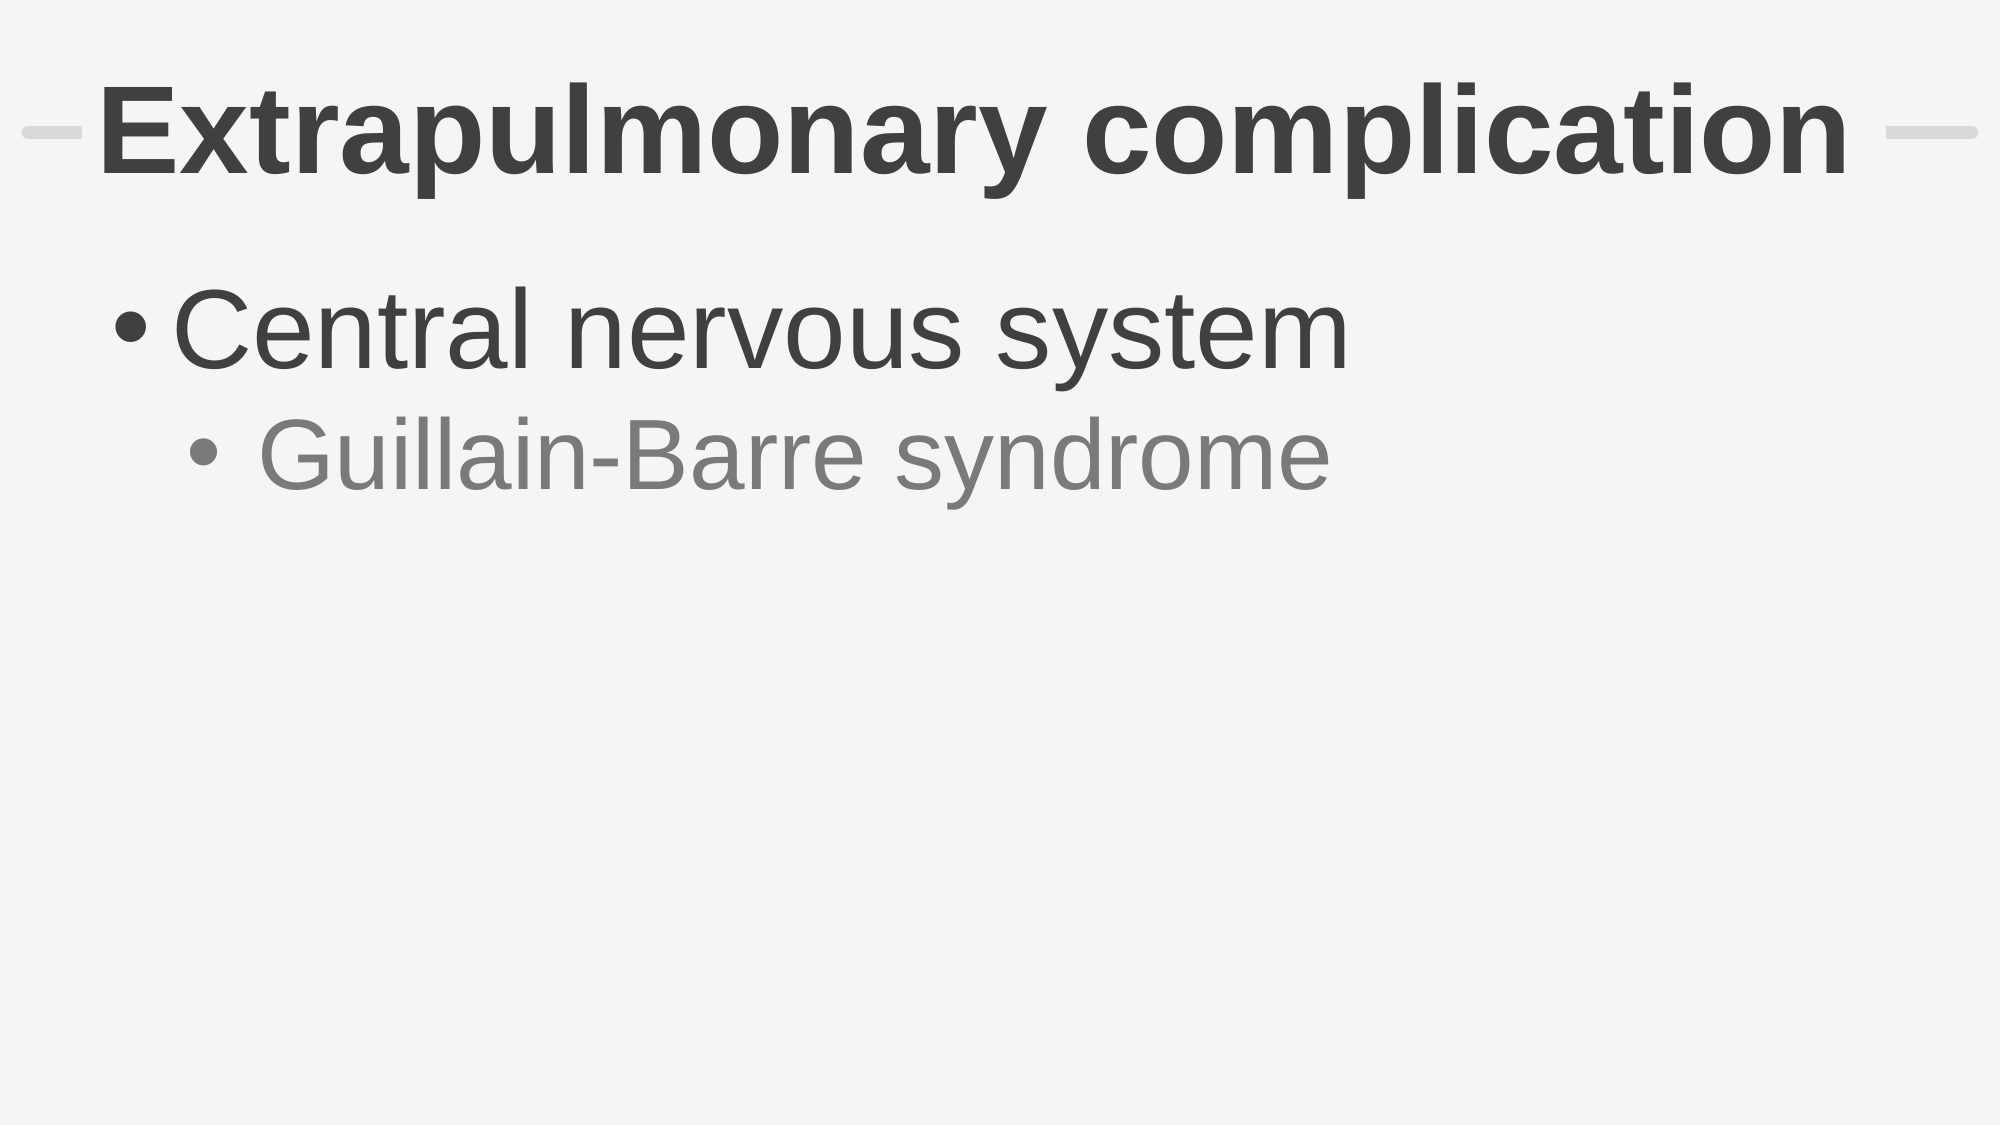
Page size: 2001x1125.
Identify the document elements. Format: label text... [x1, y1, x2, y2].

list Central nervous system Guillain-Barre syndrome [96, 264, 1904, 1050]
title Extrapulmonary complication [81, 56, 1886, 209]
